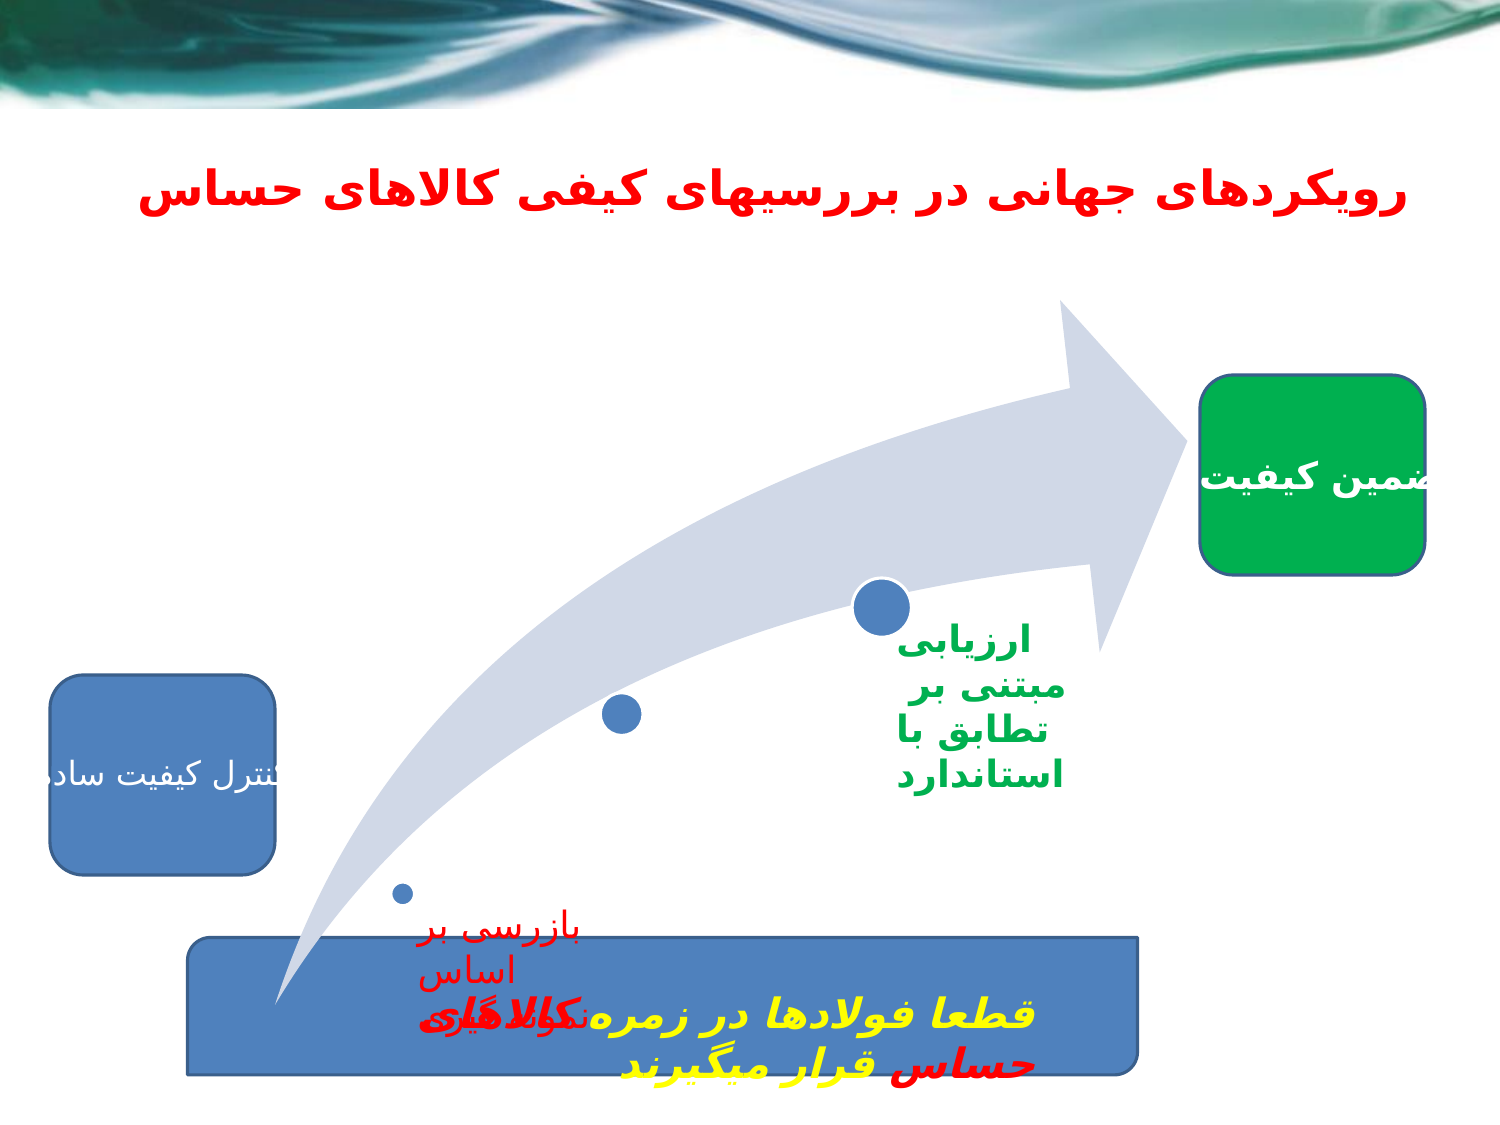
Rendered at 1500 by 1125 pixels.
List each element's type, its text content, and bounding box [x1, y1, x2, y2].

text_box قطعا فولادها در زمره کالاهای حساس قرار میگیرند [275, 1015, 1050, 1095]
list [274, 299, 1188, 1006]
text_box [48, 673, 267, 744]
picture [0, 0, 1500, 109]
text_box [185, 935, 275, 1077]
text_box [1198, 373, 1427, 444]
title رویکردهای جهانی در بررسیهای کیفی کالاهای حساس [75, 149, 1425, 263]
text_box [1050, 1015, 1140, 1077]
text_box [1198, 505, 1427, 577]
text_box [48, 800, 267, 877]
text_box کنترل کیفیت ساده [20, 744, 267, 800]
text_box تضمین کیفیت [1193, 444, 1472, 505]
